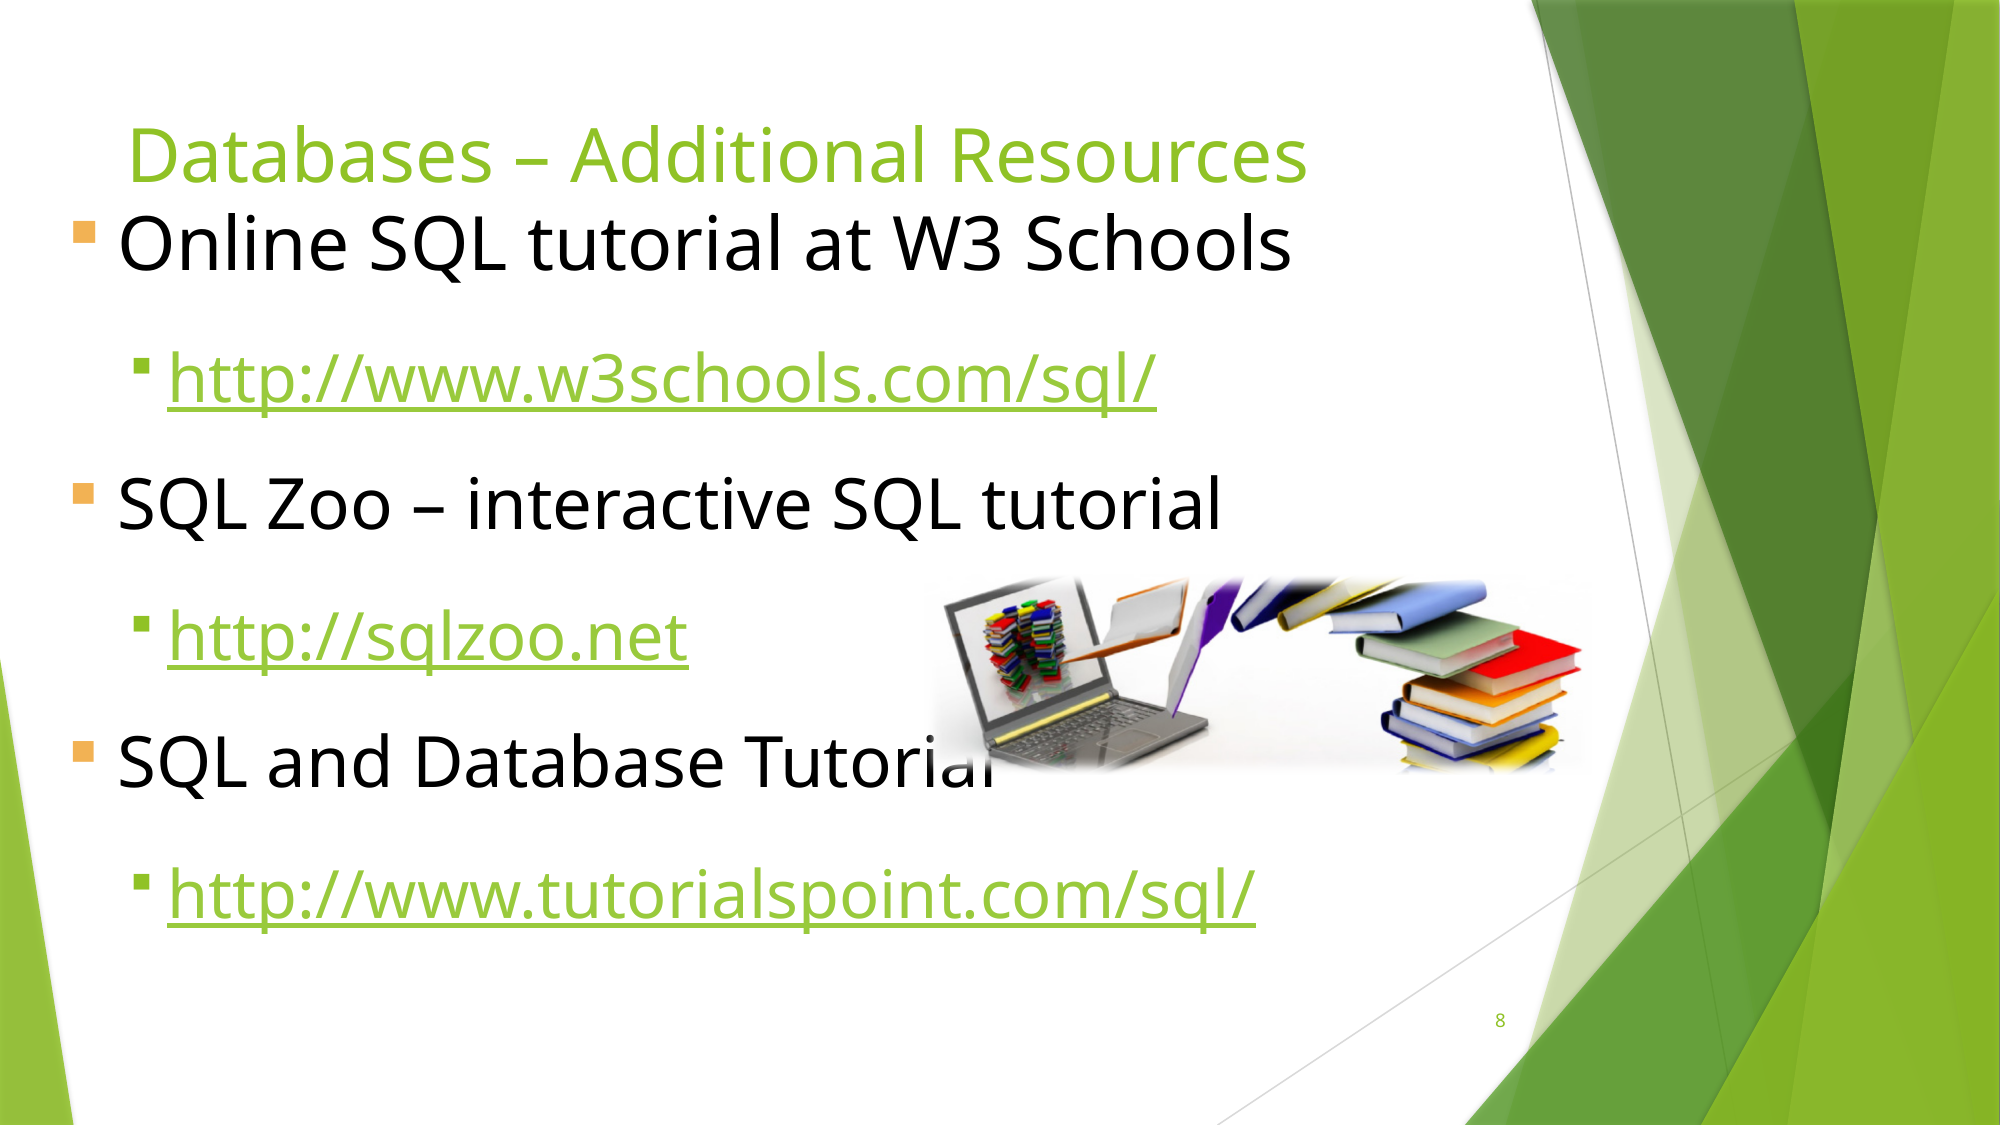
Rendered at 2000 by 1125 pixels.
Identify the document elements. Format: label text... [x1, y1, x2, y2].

slide_number 8 [1408, 991, 1521, 1051]
title Databases – Additional Resources [111, 99, 1521, 317]
picture [924, 574, 1593, 776]
text_box Online SQL tutorial at W3 Schools http://www.w3schools.com/sql/ SQL Zoo – interactive SQL tutorial http://sqlzoo.net SQL and Database Tutorial http://www.tutorialspoint.com/sql/ [49, 199, 1949, 1103]
